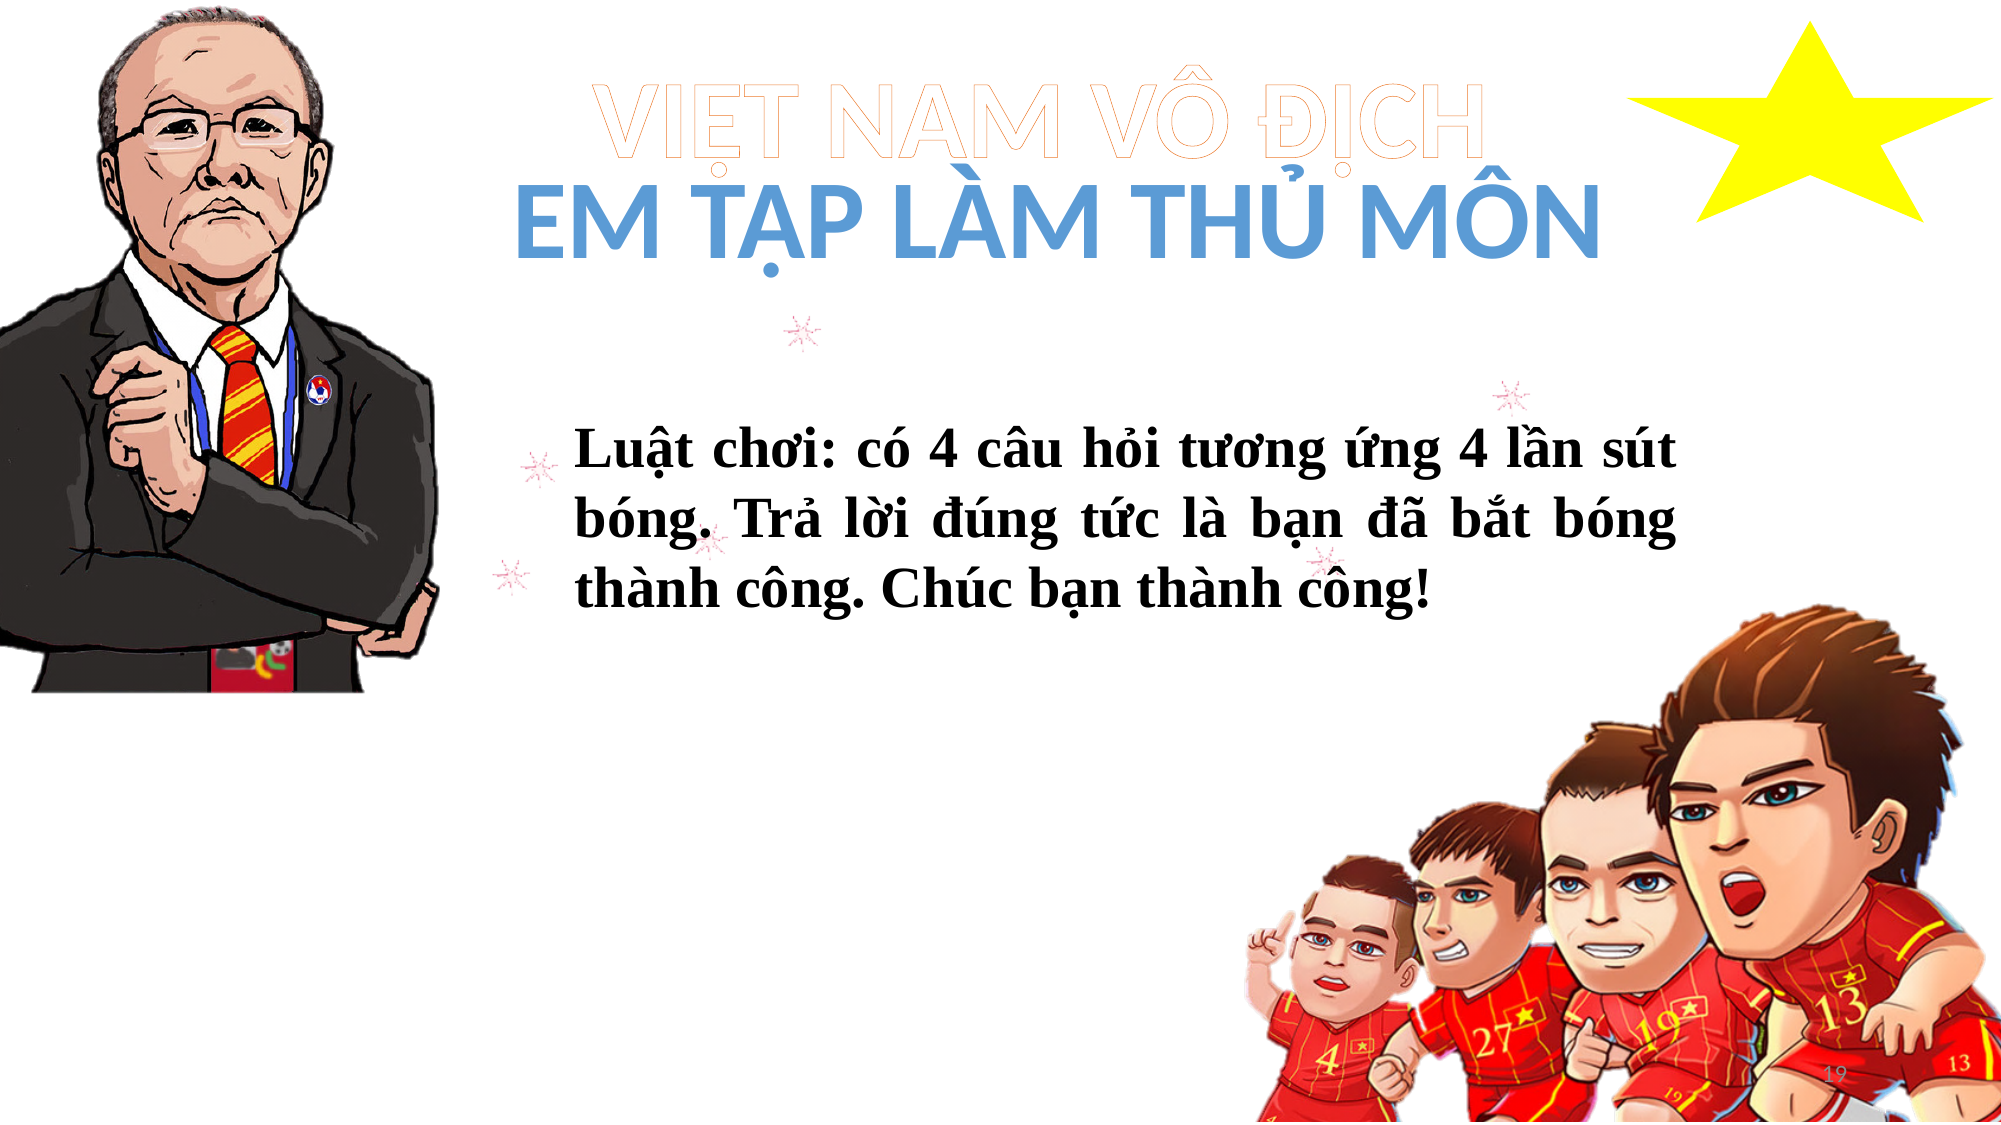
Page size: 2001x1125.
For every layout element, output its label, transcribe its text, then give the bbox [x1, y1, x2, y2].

text_box [1625, 18, 1995, 225]
picture [781, 313, 864, 386]
picture [0, 0, 573, 723]
text_box VIỆT NAM VÔ ĐỊCH [577, 37, 1505, 138]
text_box EM TẬP LÀM THỦ MÔN [497, 138, 1620, 289]
picture [1491, 378, 1573, 450]
picture [519, 449, 601, 522]
picture [1182, 544, 2001, 1122]
text_box Luật chơi: có 4 câu hỏi tương ứng 4 lần sút bóng. Trả lời đúng tức là bạn đã bắt bóng thành công. Chúc bạn thành công! [559, 401, 1693, 627]
picture [689, 521, 771, 594]
